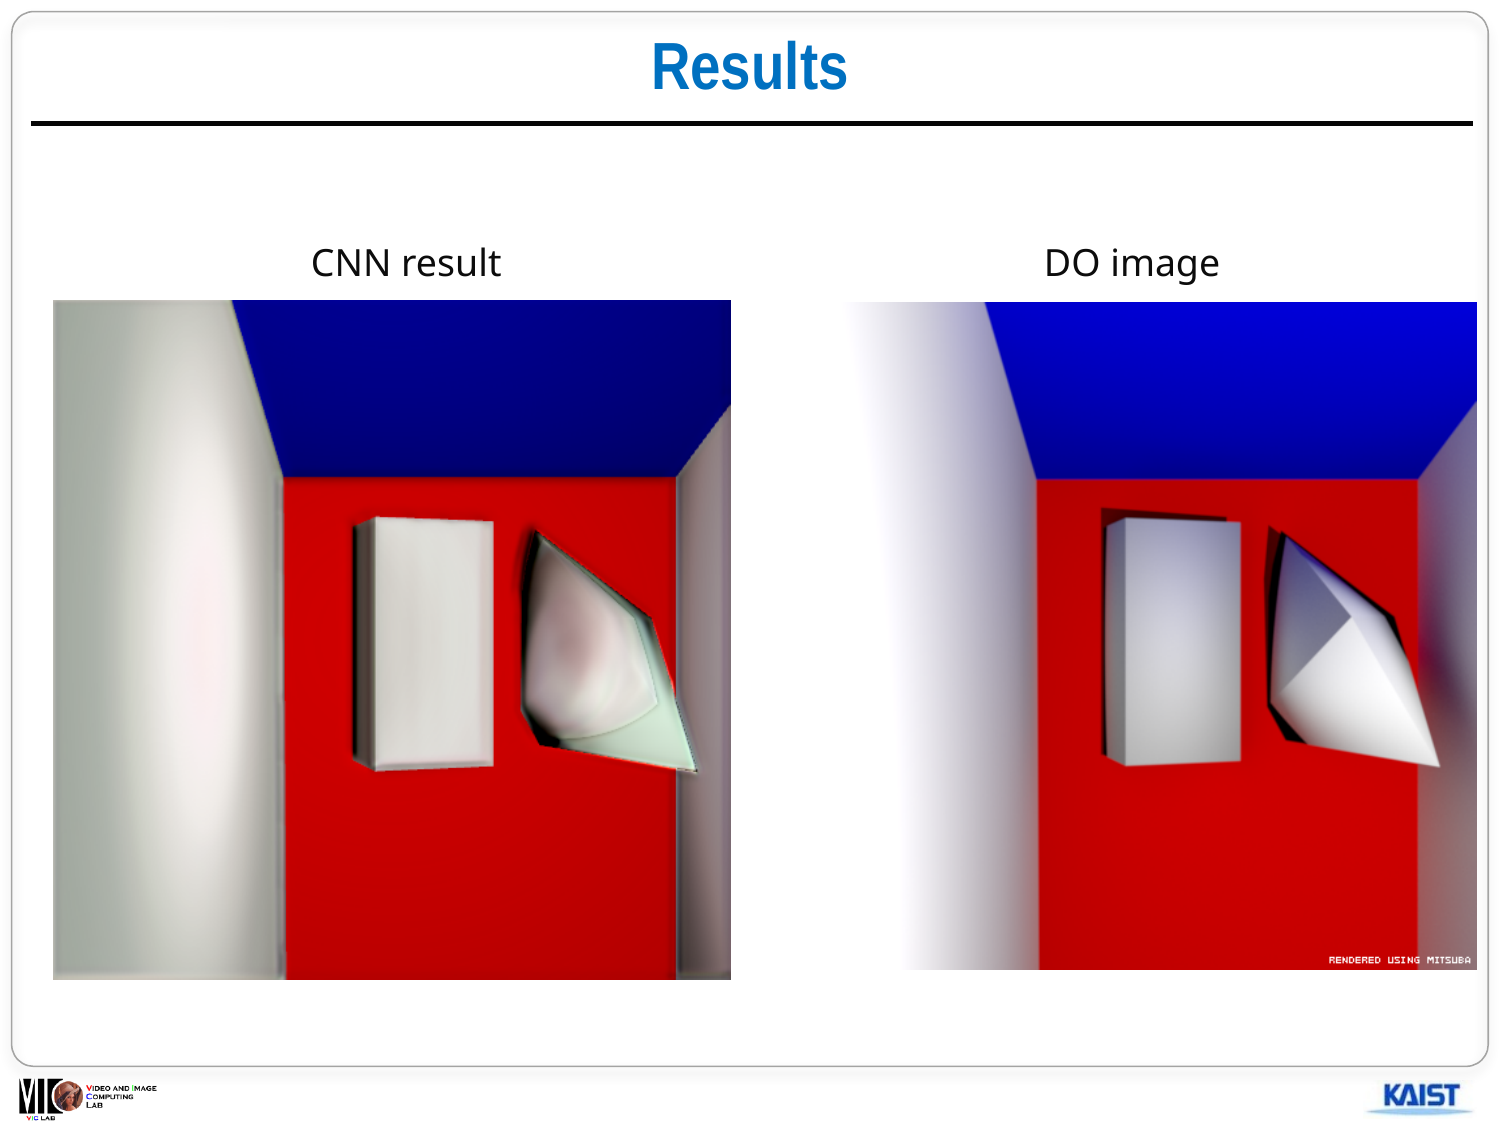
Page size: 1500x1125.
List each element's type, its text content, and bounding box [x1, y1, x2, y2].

text_box CNN result [228, 232, 584, 292]
picture [15, 1072, 159, 1125]
title Results [0, 0, 1500, 126]
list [808, 301, 1477, 970]
picture [1363, 1080, 1477, 1119]
picture [52, 300, 731, 980]
text_box DO image [954, 232, 1310, 292]
